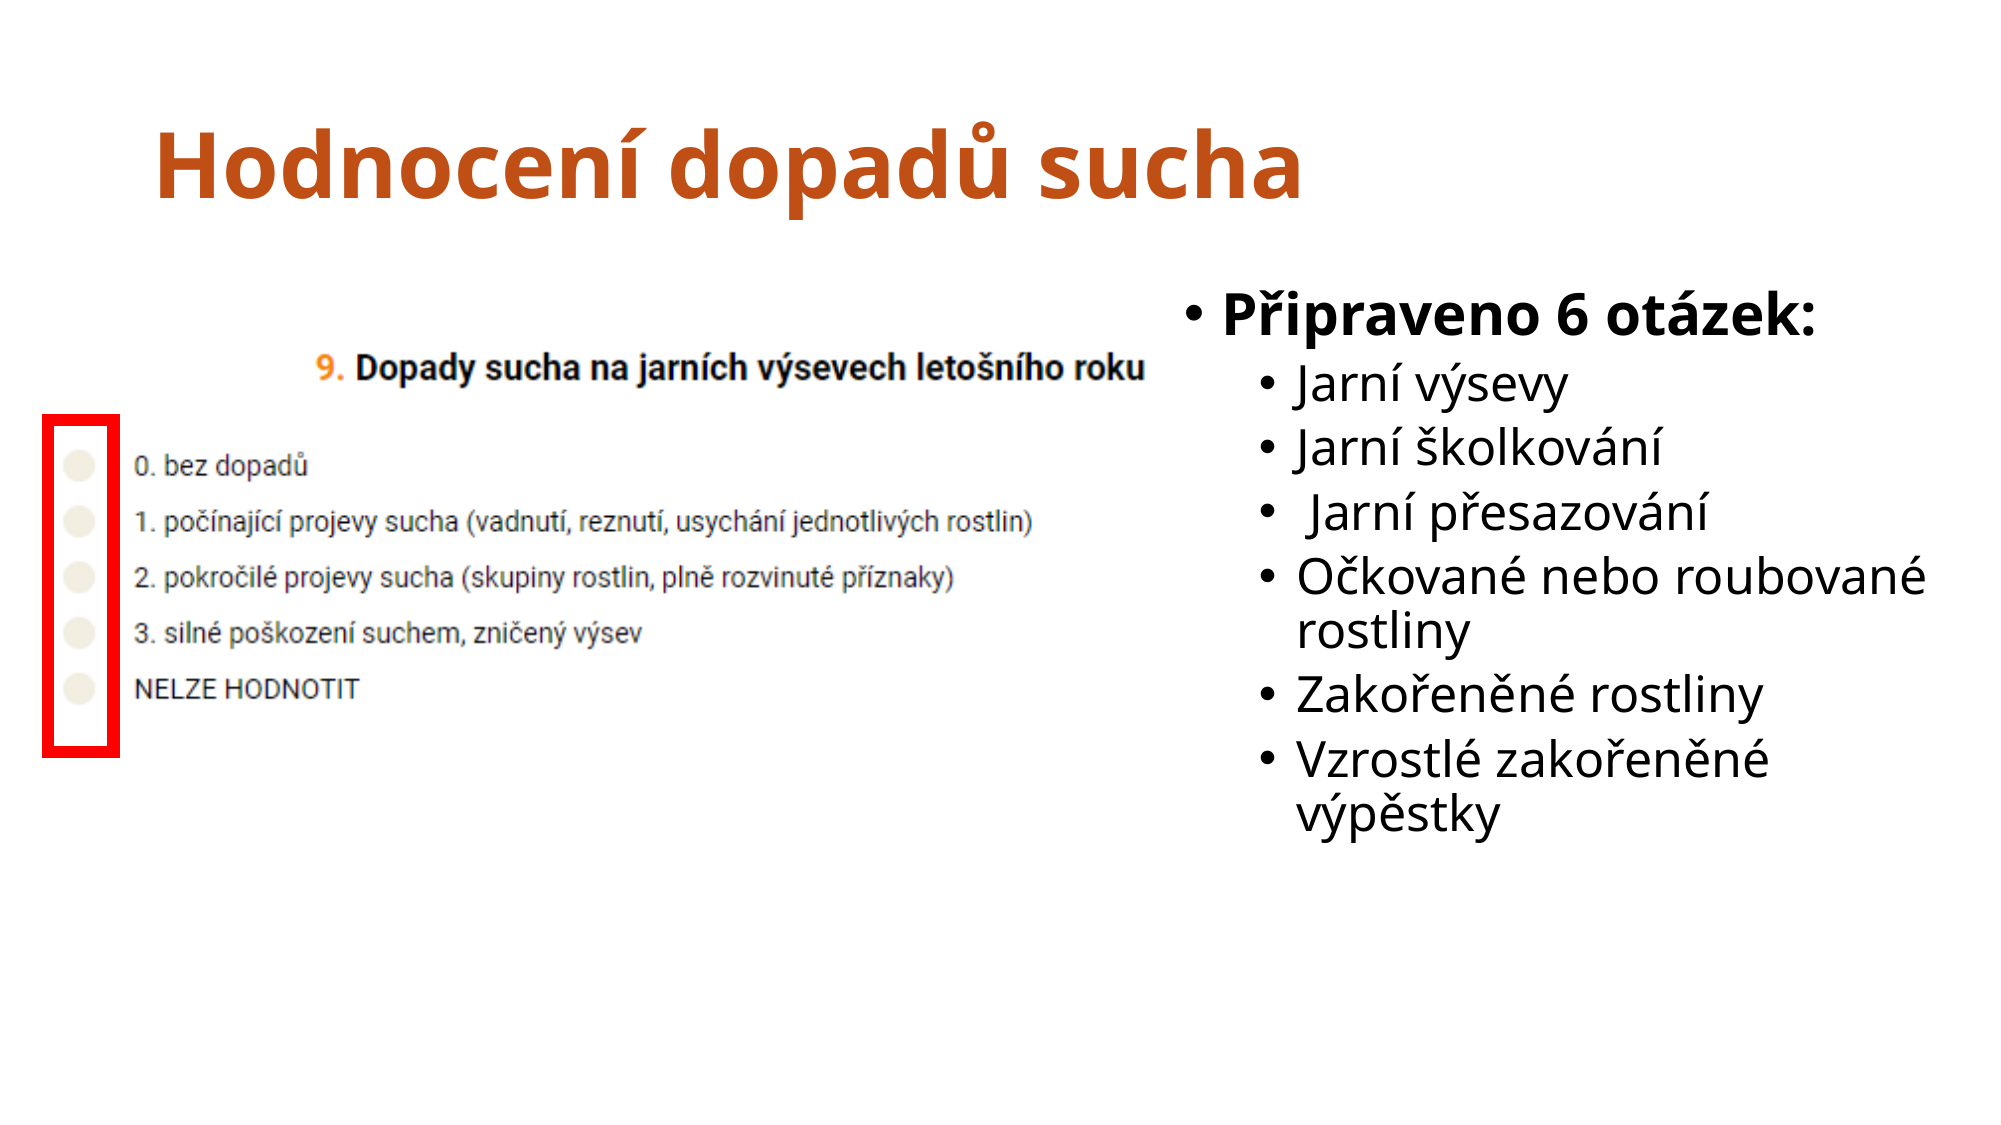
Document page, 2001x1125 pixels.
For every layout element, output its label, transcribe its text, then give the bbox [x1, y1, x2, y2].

picture [26, 276, 1170, 753]
title Hodnocení dopadů sucha [137, 59, 1863, 277]
list Připraveno 6 otázek: Jarní výsevy Jarní školkování Jarní přesazování Očkované nebo roubované rostliny Zakořeněné rostliny Vzrostlé zakořeněné výpěstky [1168, 277, 1974, 871]
